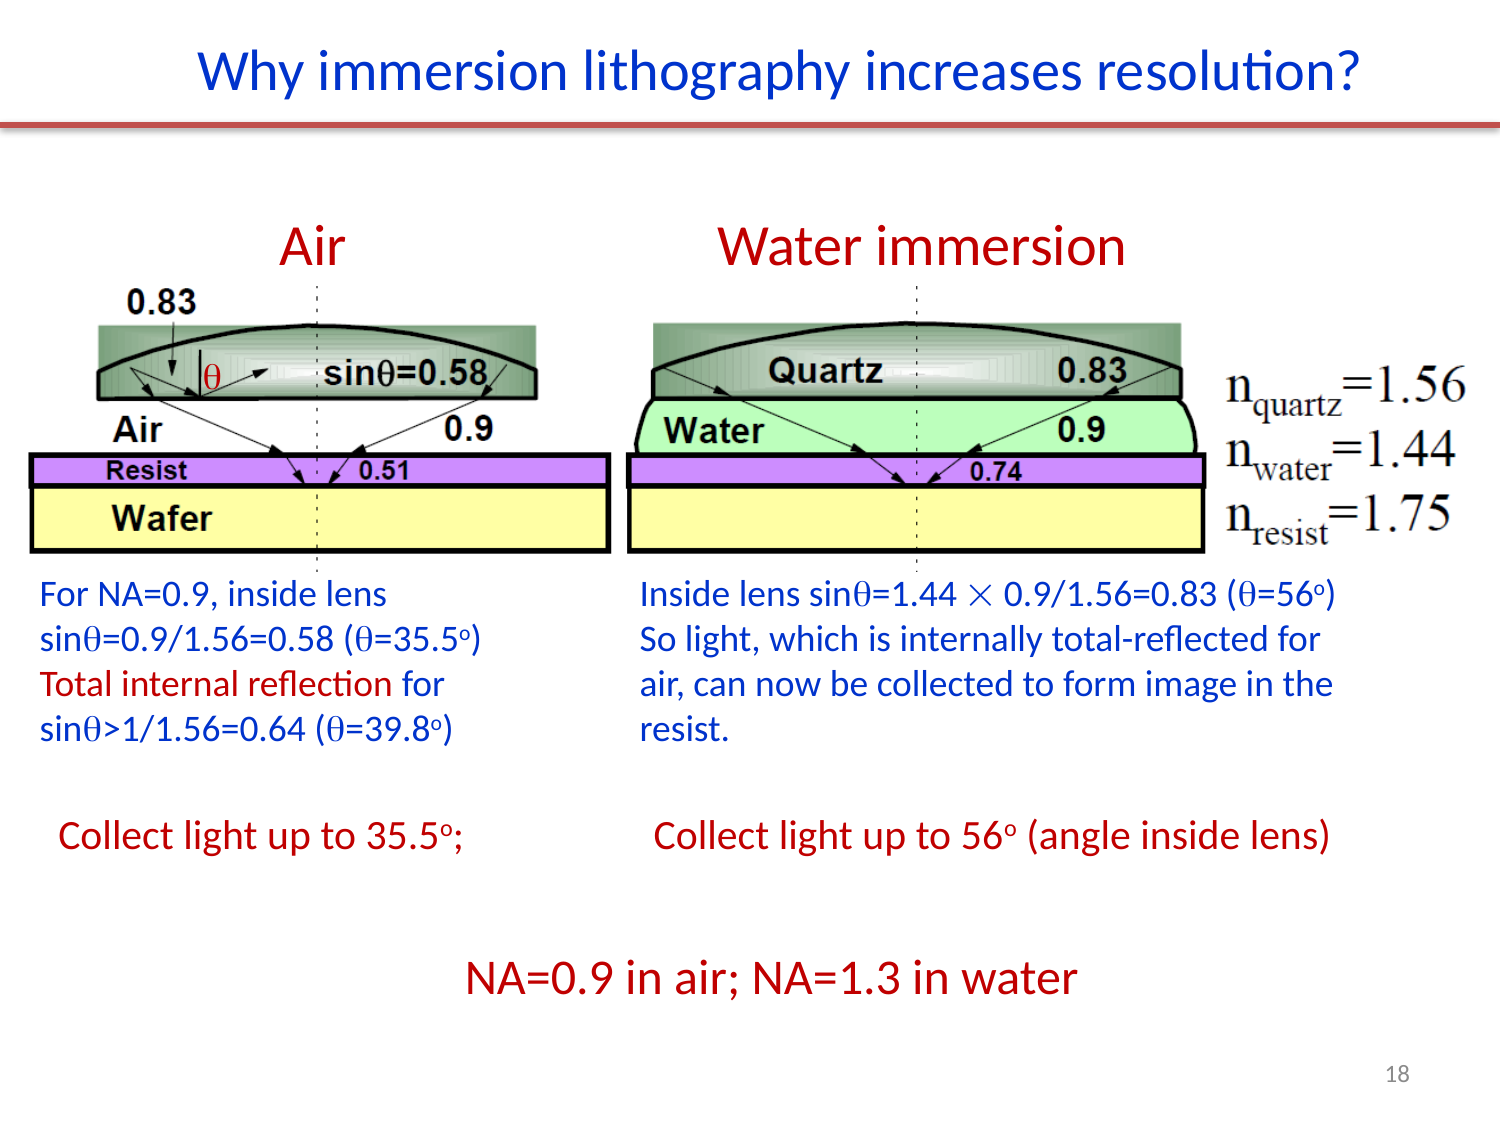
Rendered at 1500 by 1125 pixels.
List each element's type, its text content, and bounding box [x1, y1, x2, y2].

text_box Why immersion lithography increases resolution? [182, 24, 1379, 110]
text_box Air [264, 200, 362, 285]
picture [24, 286, 1212, 572]
text_box Collect light up to 35.5o; Collect light up to 56o (angle inside lens) [43, 800, 1347, 865]
text_box Inside lens sin=1.44  0.9/1.56=0.83 (=56o) So light, which is internally total-reflected for air, can now be collected to form image in the resist. [624, 561, 1388, 757]
picture [1221, 357, 1476, 550]
text_box For NA=0.9, inside lens sin=0.9/1.56=0.58 (=35.5o) Total internal reflection for sin>1/1.56=0.64 (=39.8o) [24, 578, 538, 757]
text_box NA=0.9 in air; NA=1.3 in water [450, 937, 1100, 1013]
slide_number 18 [1074, 1042, 1425, 1103]
text_box Water immersion [702, 200, 1143, 285]
